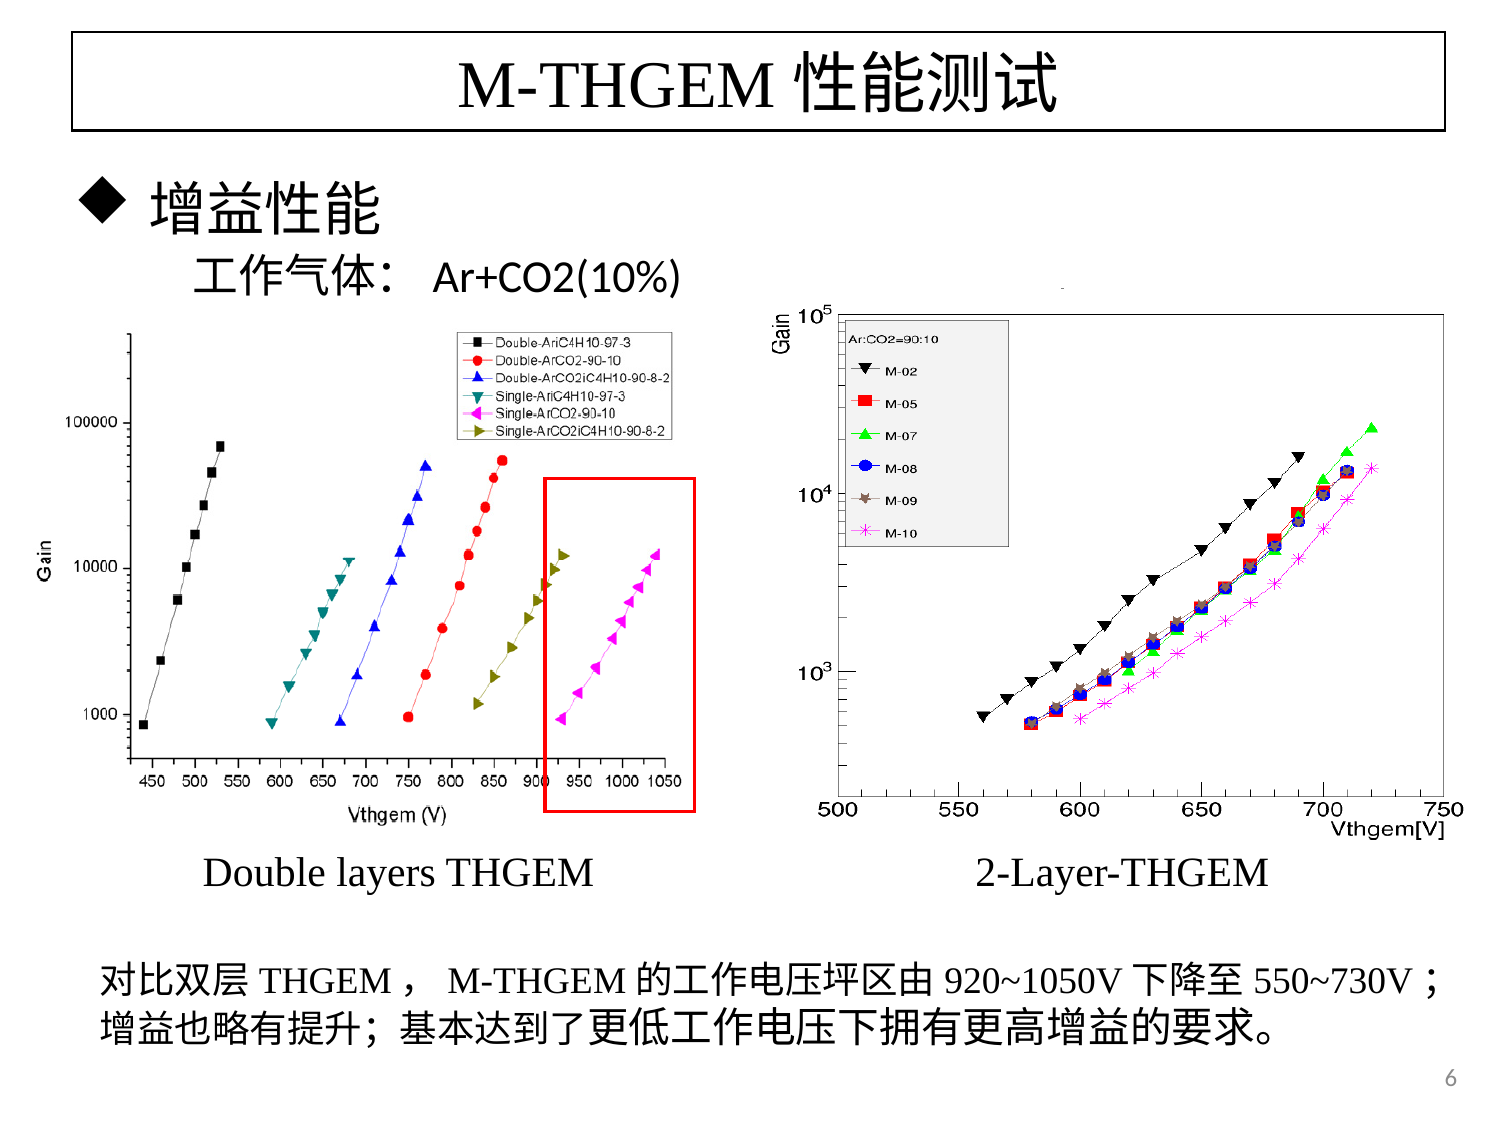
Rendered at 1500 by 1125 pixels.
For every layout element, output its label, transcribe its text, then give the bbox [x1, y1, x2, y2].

slide_number 6 [1134, 1059, 1473, 1107]
text_box M-THGEM性能测试 [71, 31, 1446, 132]
text_box 对比双层THGEM，M-THGEM的工作电压坪区由920~1050V下降至550~730V； 增益也略有提升；基本达到了更低工作电压下拥有更高增益的要求。 [84, 948, 1475, 1059]
text_box 2-Layer-THGEM [662, 836, 1500, 902]
text_box Double layers THGEM [69, 837, 662, 902]
text_box 增益性能 [58, 164, 397, 250]
picture [772, 288, 1473, 847]
picture [0, 309, 728, 837]
text_box 工作气体：Ar+CO2(10%) [178, 238, 697, 309]
